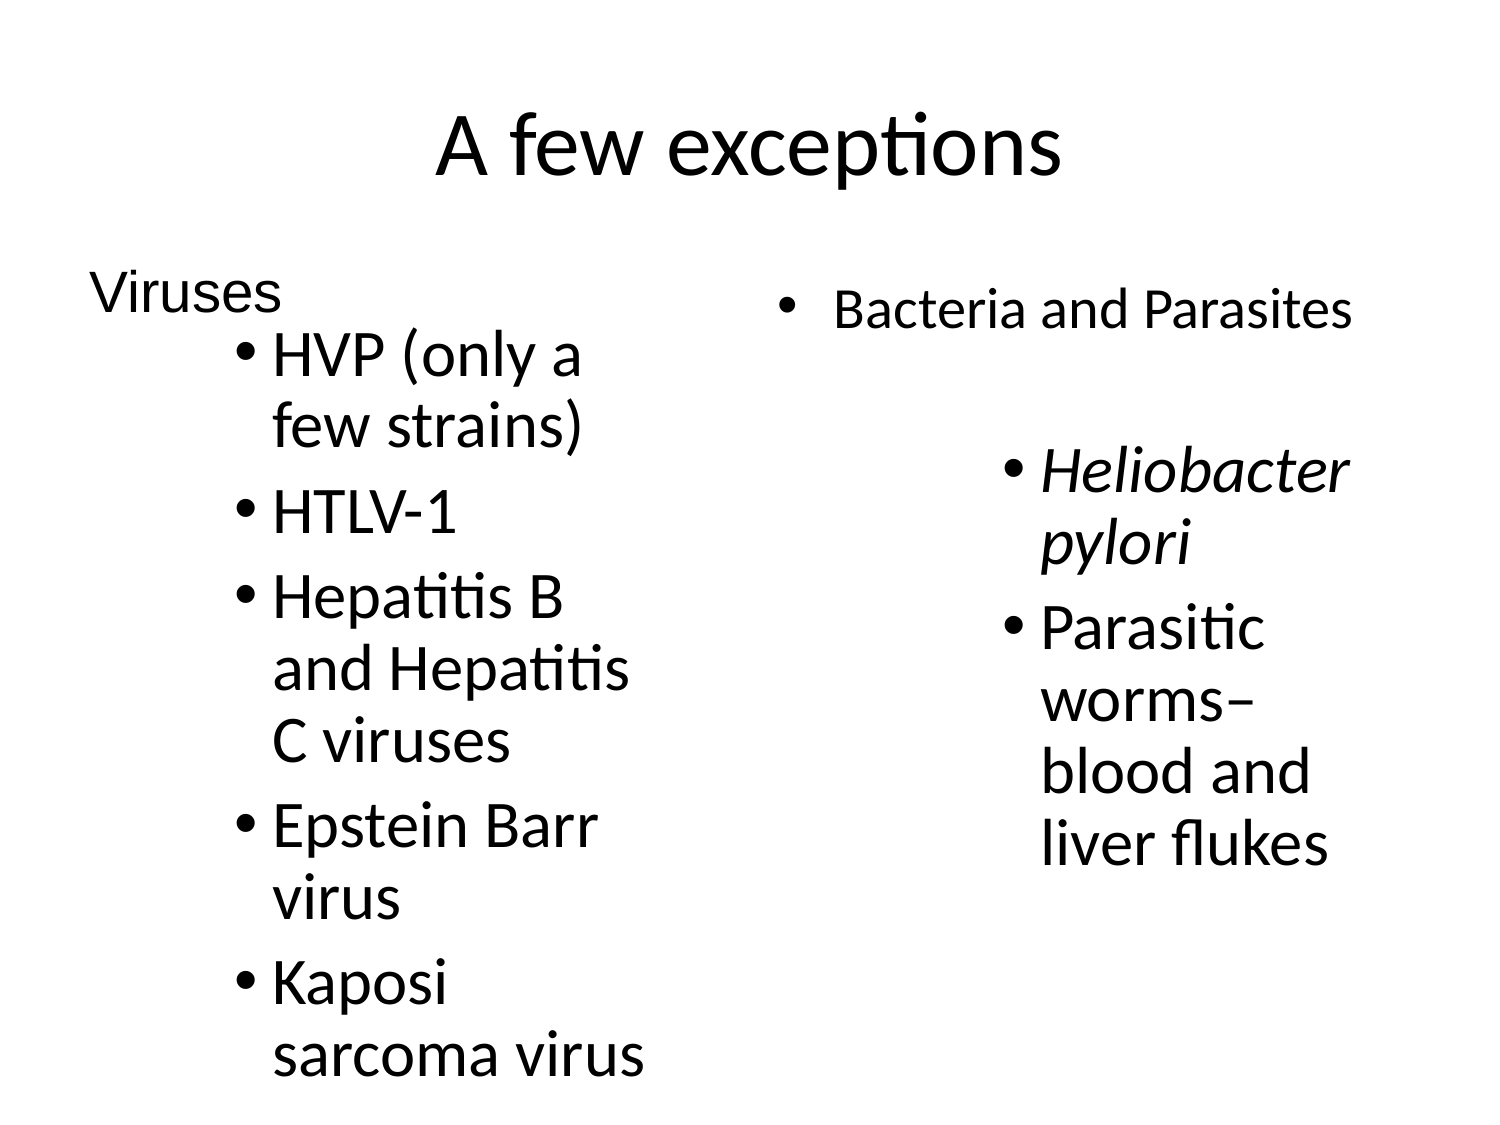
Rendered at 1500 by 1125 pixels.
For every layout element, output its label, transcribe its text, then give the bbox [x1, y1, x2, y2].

list Bacteria and Parasites Heliobacter pylori Parasitic worms– blood and liver flukes [762, 262, 1425, 1005]
title A few exceptions [75, 45, 1425, 233]
text_box Viruses [75, 246, 488, 332]
list HVP (only a few strains) HTLV-1 Hepatitis B and Hepatitis C viruses Epstein Barr virus Kaposi sarcoma virus [0, 310, 695, 1125]
